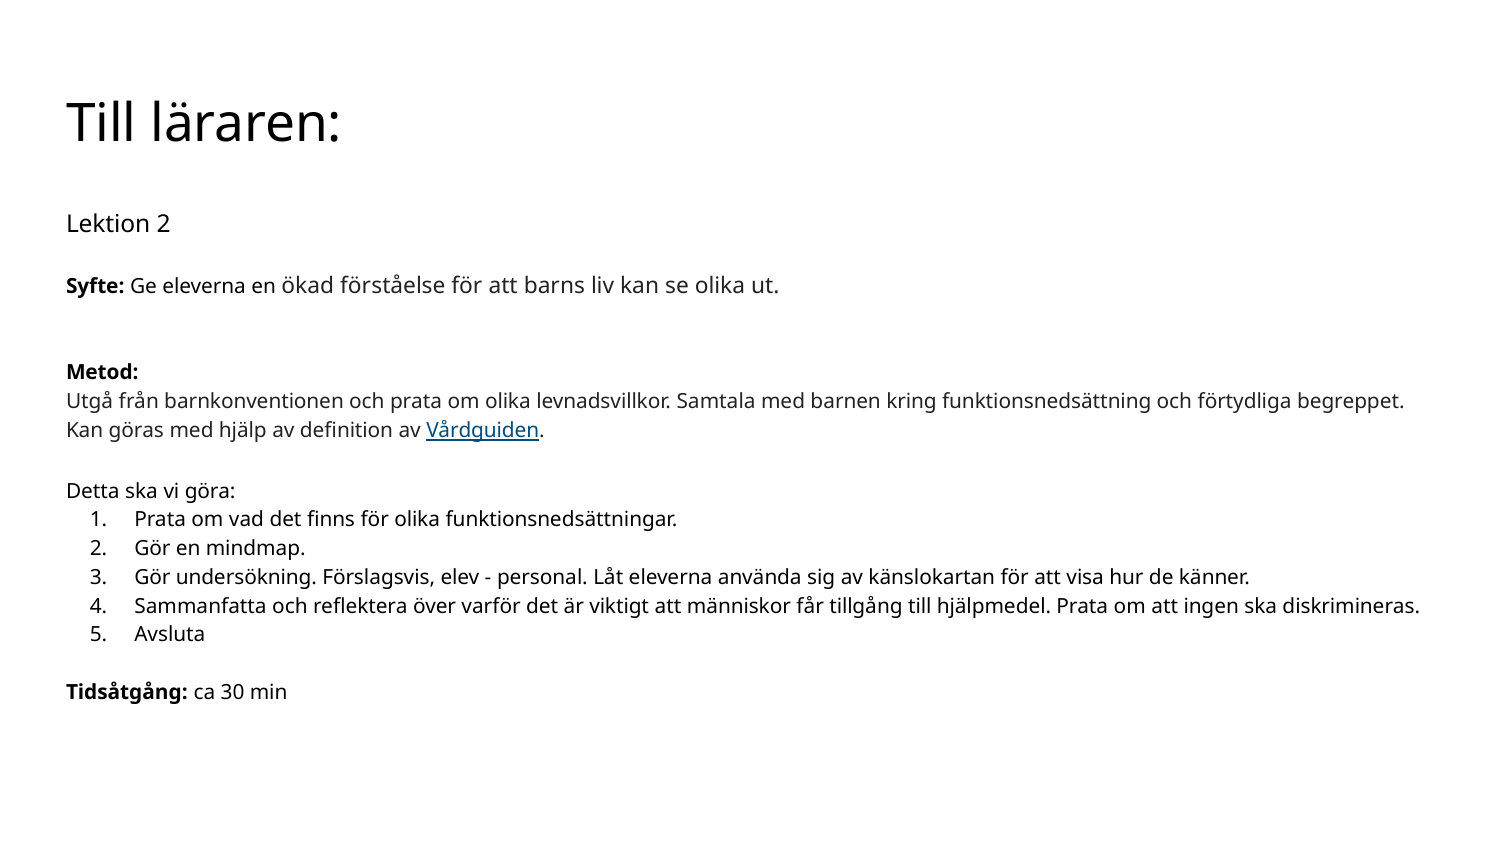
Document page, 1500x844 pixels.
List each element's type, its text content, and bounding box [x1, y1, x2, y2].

list Lektion 2 Syfte: Ge eleverna en ökad förståelse för att barns liv kan se olika ut. Metod: Utgå från barnkonventionen och prata om olika levnadsvillkor. Samtala med barnen kring funktionsnedsättning och förtydliga begreppet. Kan göras med hjälp av definition av Vårdguiden. Detta ska vi göra: Prata om vad det finns för olika funktionsnedsättningar. Gör en mindmap. Gör undersökning. Förslagsvis, elev - personal. Låt eleverna använda sig av känslokartan för att visa hur de känner. Sammanfatta och reflektera över varför det är viktigt att människor får tillgång till hjälpmedel. Prata om att ingen ska diskrimineras. Avsluta Tidsåtgång: ca 30 min [51, 189, 1449, 750]
title Till läraren: [51, 72, 1449, 167]
